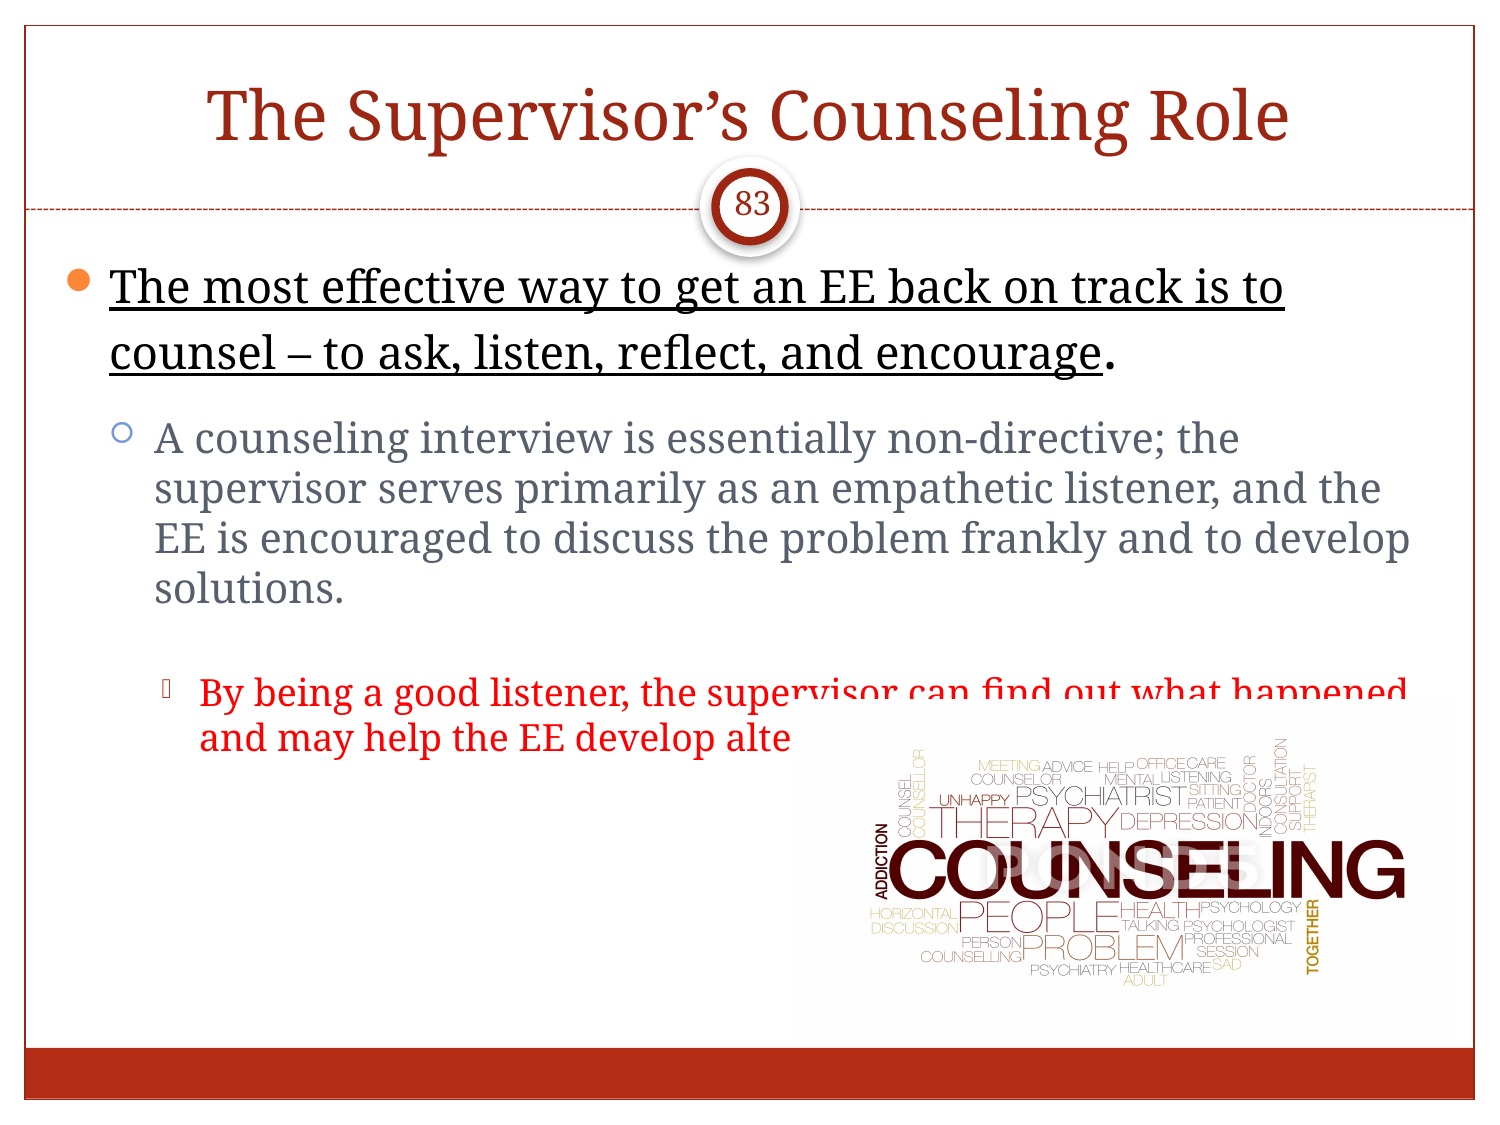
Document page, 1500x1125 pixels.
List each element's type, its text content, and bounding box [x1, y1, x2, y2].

title The Supervisor’s Counseling Role [49, 37, 1450, 162]
slide_number 83 [715, 168, 791, 241]
list The most effective way to get an EE back on track is to counsel – to ask, listen, reflect, and encourage. A counseling interview is essentially non-directive; the supervisor serves primarily as an empathetic listener, and the EE is encouraged to discuss the problem frankly and to develop solutions. By being a good listener, the supervisor can find out what happened and may help the EE develop alternatives. [49, 250, 1445, 1001]
picture [790, 699, 1454, 1037]
